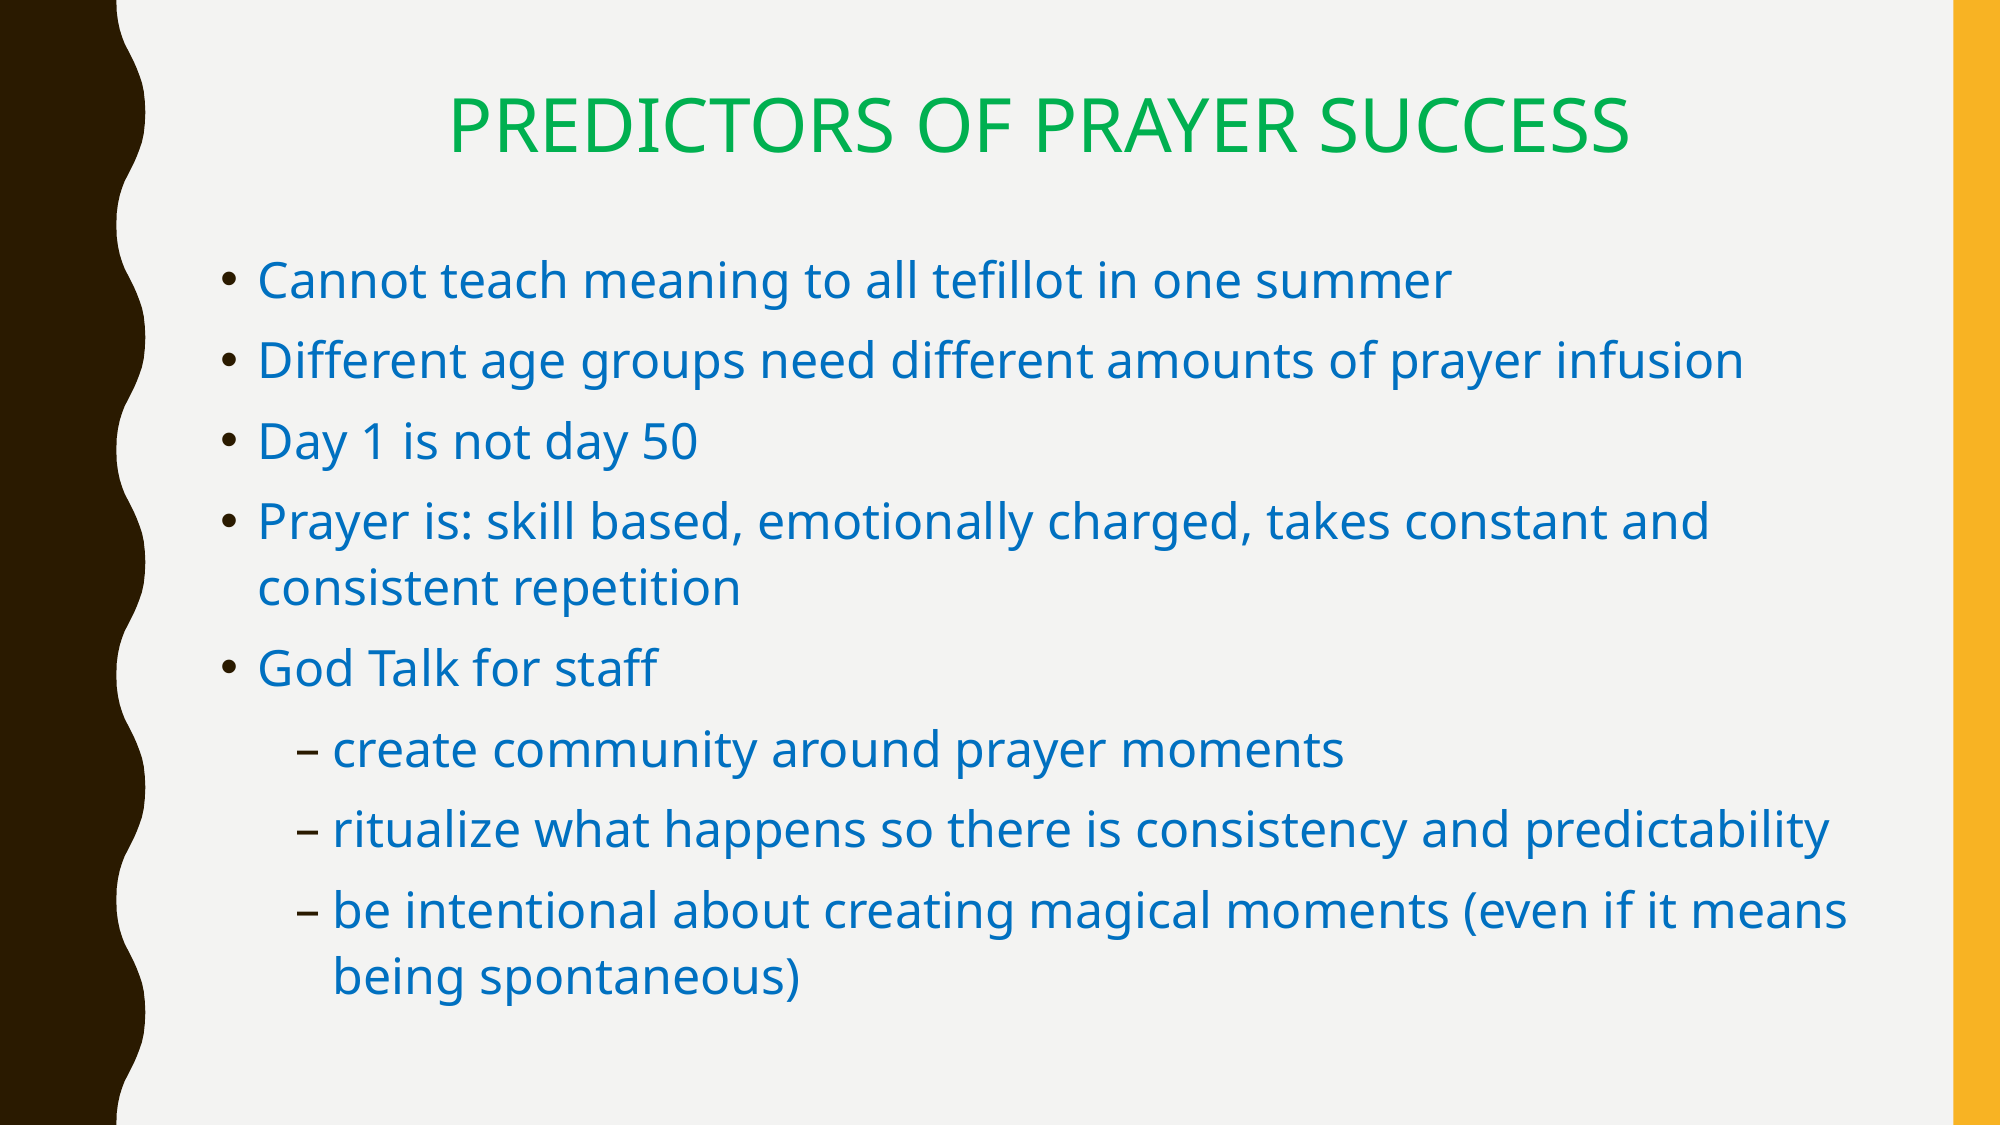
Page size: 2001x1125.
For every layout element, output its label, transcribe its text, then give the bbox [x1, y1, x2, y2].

title PREDICTORS OF PRAYER SUCCESS [205, 80, 1875, 192]
list Cannot teach meaning to all tefillot in one summer Different age groups need different amounts of prayer infusion Day 1 is not day 50 Prayer is: skill based, emotionally charged, takes constant and consistent repetition God Talk for staff create community around prayer moments ritualize what happens so there is consistency and predictability be intentional about creating magical moments (even if it means being spontaneous) [205, 234, 1875, 1061]
